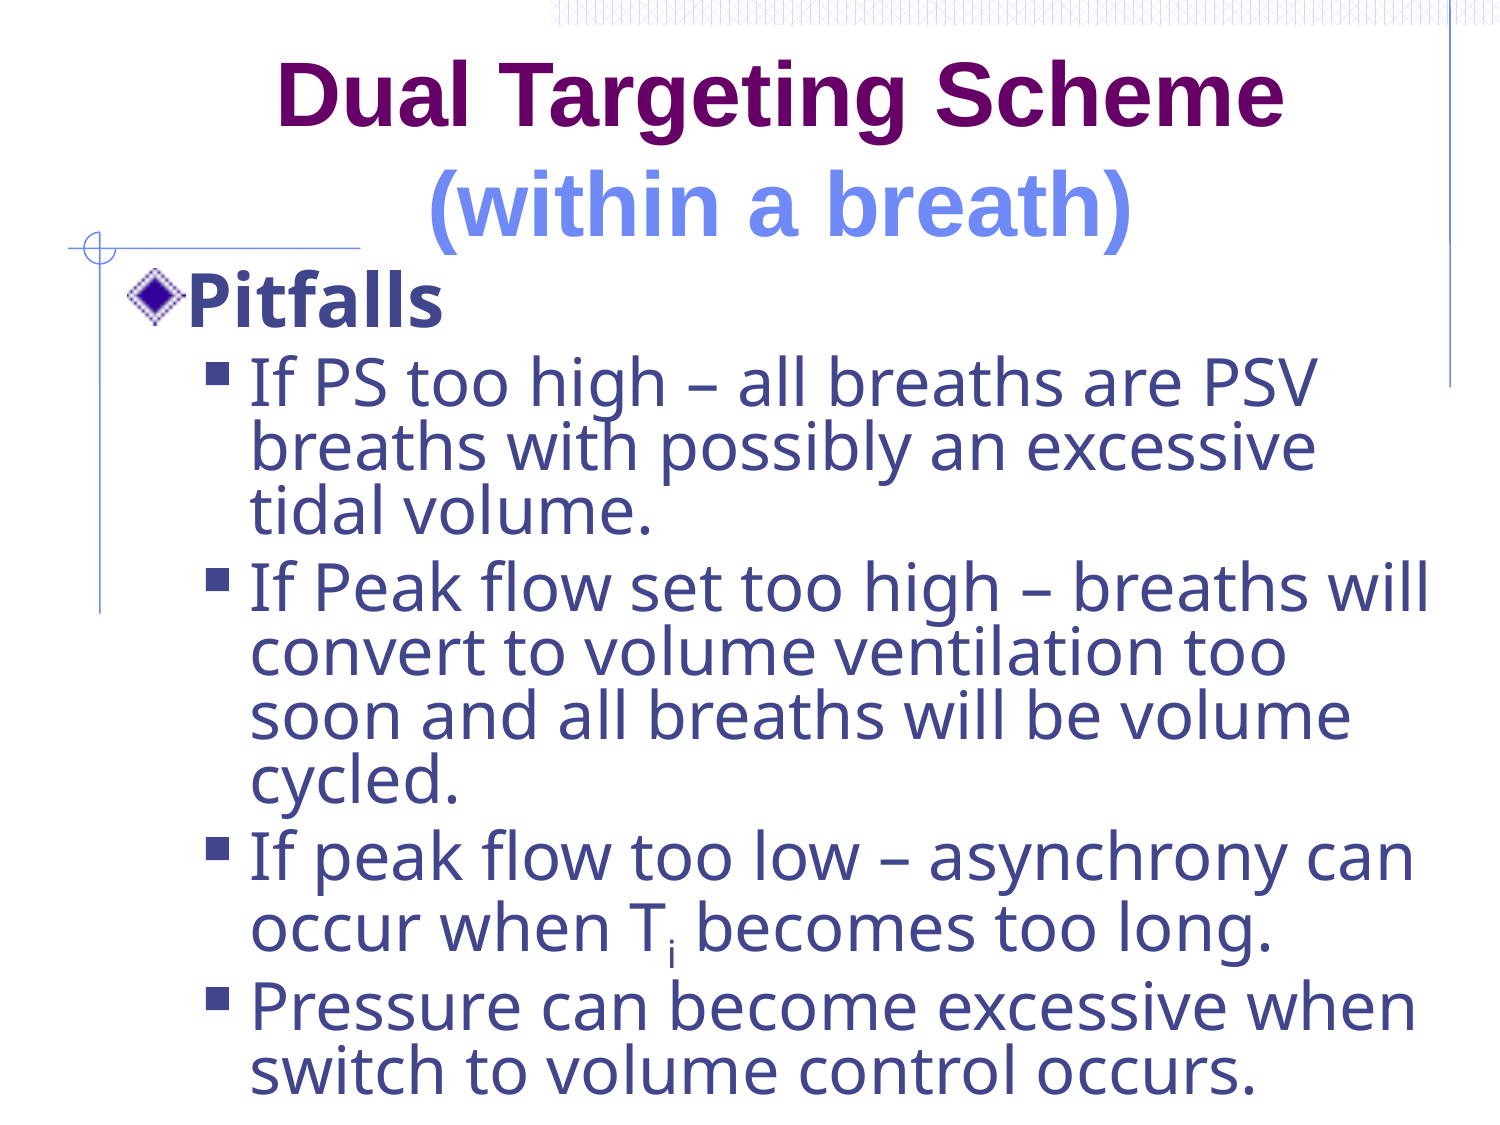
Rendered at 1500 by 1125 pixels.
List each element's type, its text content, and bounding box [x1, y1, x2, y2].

list Pitfalls If PS too high – all breaths are PSV breaths with possibly an excessive tidal volume. If Peak flow set too high – breaths will convert to volume ventilation too soon and all breaths will be volume cycled. If peak flow too low – asynchrony can occur when Ti becomes too long. Pressure can become excessive when switch to volume control occurs. [112, 262, 1463, 1043]
title Dual Targeting Scheme (within a breath) [112, 50, 1450, 262]
picture [127, 268, 186, 326]
